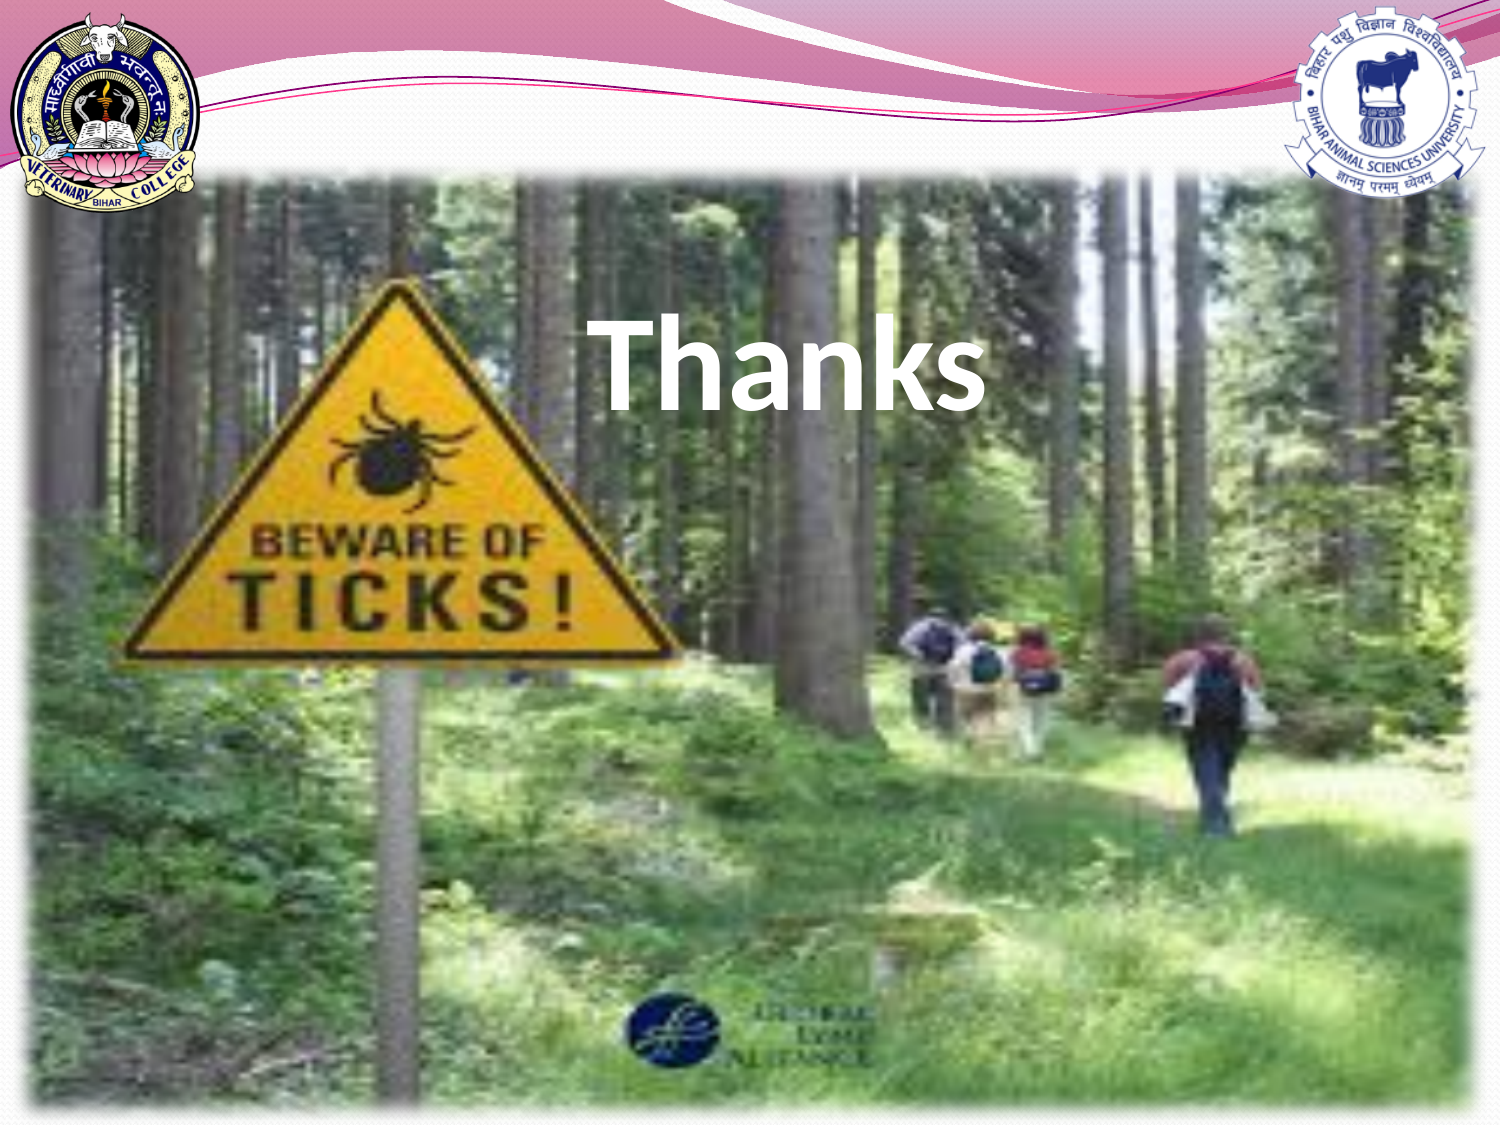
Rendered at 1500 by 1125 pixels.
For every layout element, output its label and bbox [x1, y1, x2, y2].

picture [10, 12, 201, 213]
picture [1281, 3, 1488, 201]
picture [12, 162, 1488, 1125]
